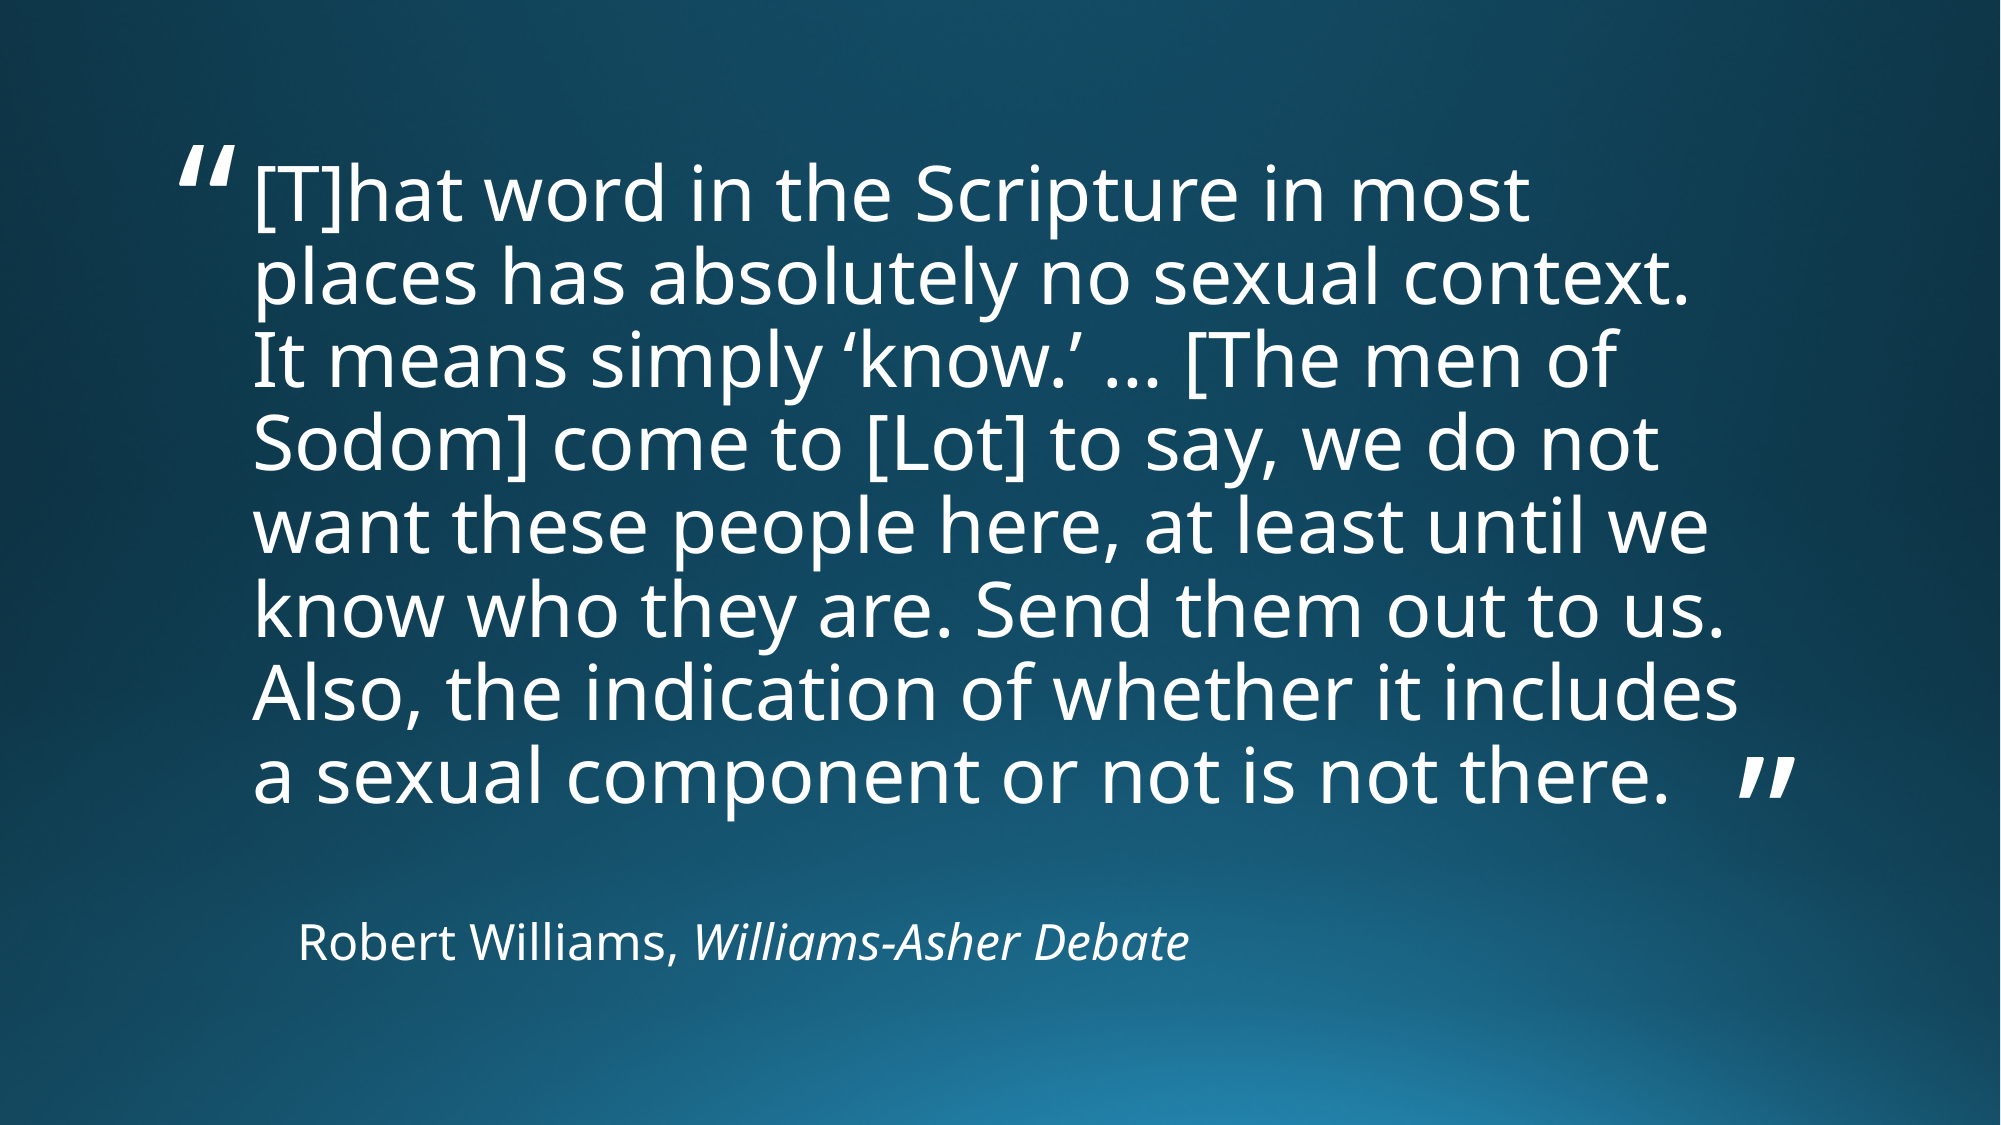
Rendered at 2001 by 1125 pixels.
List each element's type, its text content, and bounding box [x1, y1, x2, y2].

list Robert Williams, Williams-Asher Debate [282, 863, 1764, 1025]
title [T]hat word in the Scripture in most places has absolutely no sexual context. It means simply ‘know.’ … [The men of Sodom] come to [Lot] to say, we do not want these people here, at least until we know who they are. Send them out to us. Also, the indication of whether it includes a sexual component or not is not there. [237, 112, 1764, 863]
picture [0, 0, 2001, 1125]
